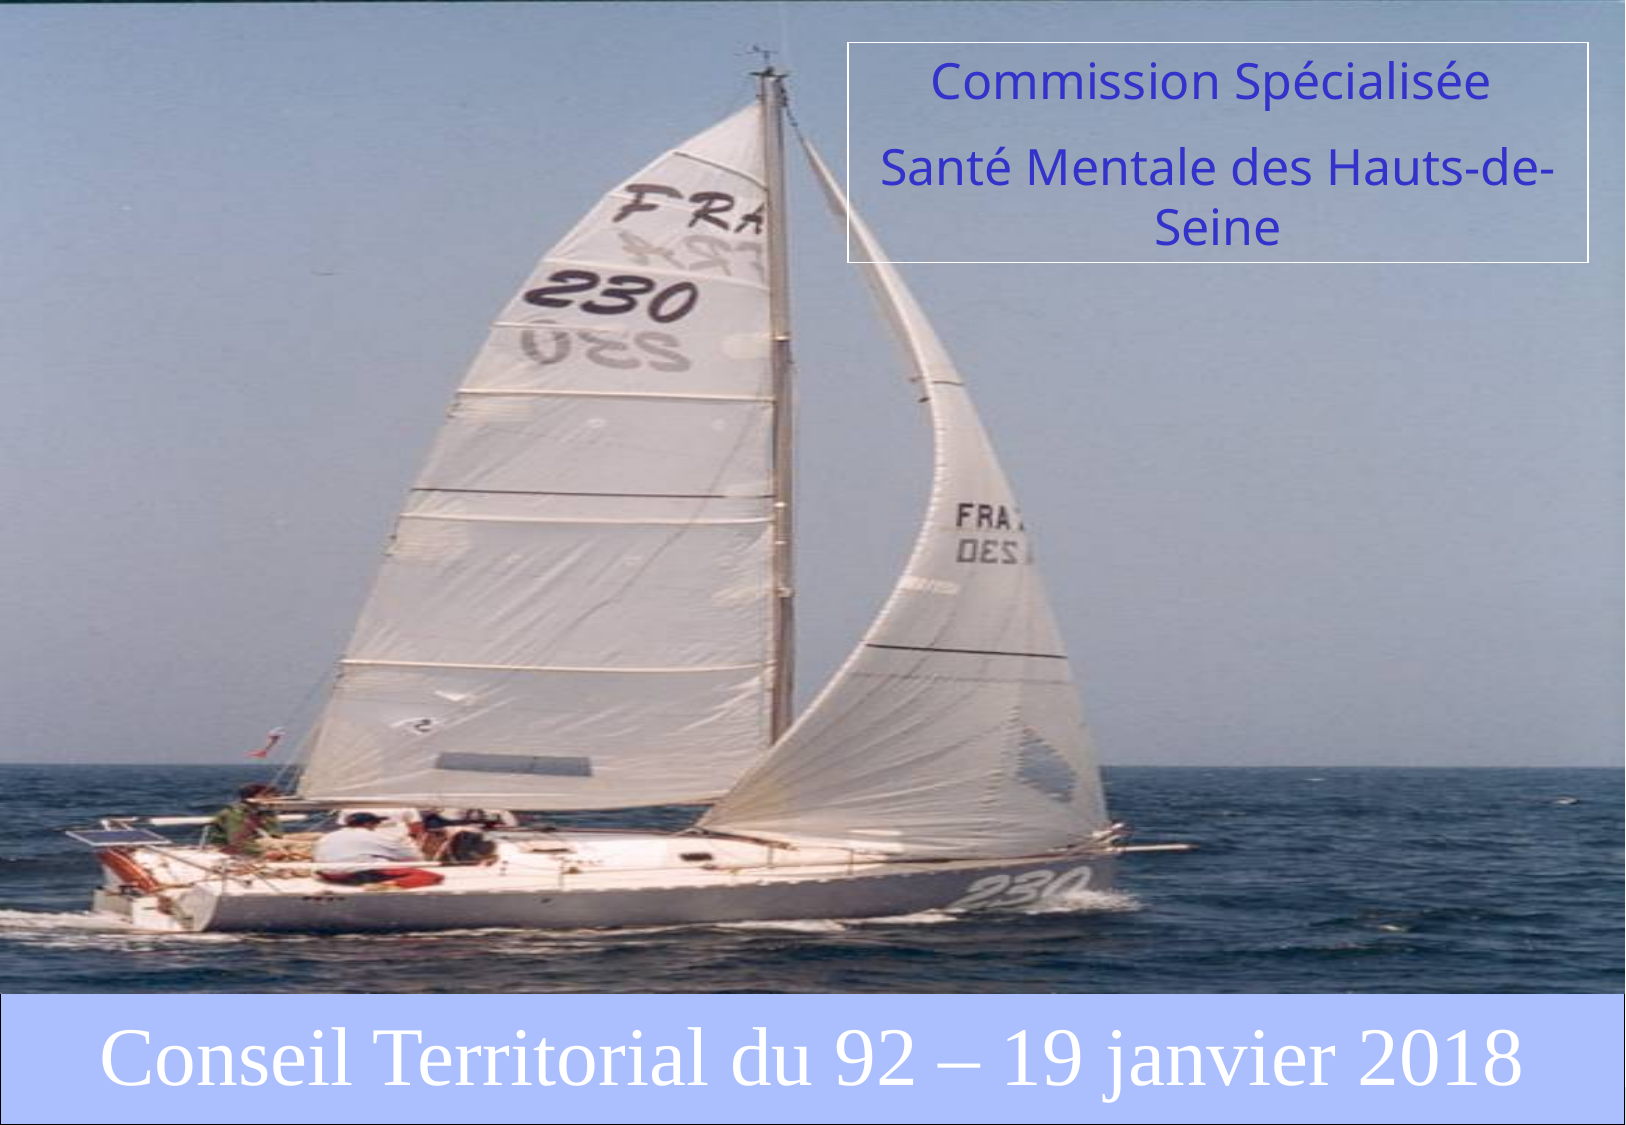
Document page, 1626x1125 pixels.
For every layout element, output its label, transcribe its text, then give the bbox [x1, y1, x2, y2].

picture [0, 0, 1625, 994]
list Conseil Territorial du 92 – 19 janvier 2018 [0, 1002, 1625, 1125]
